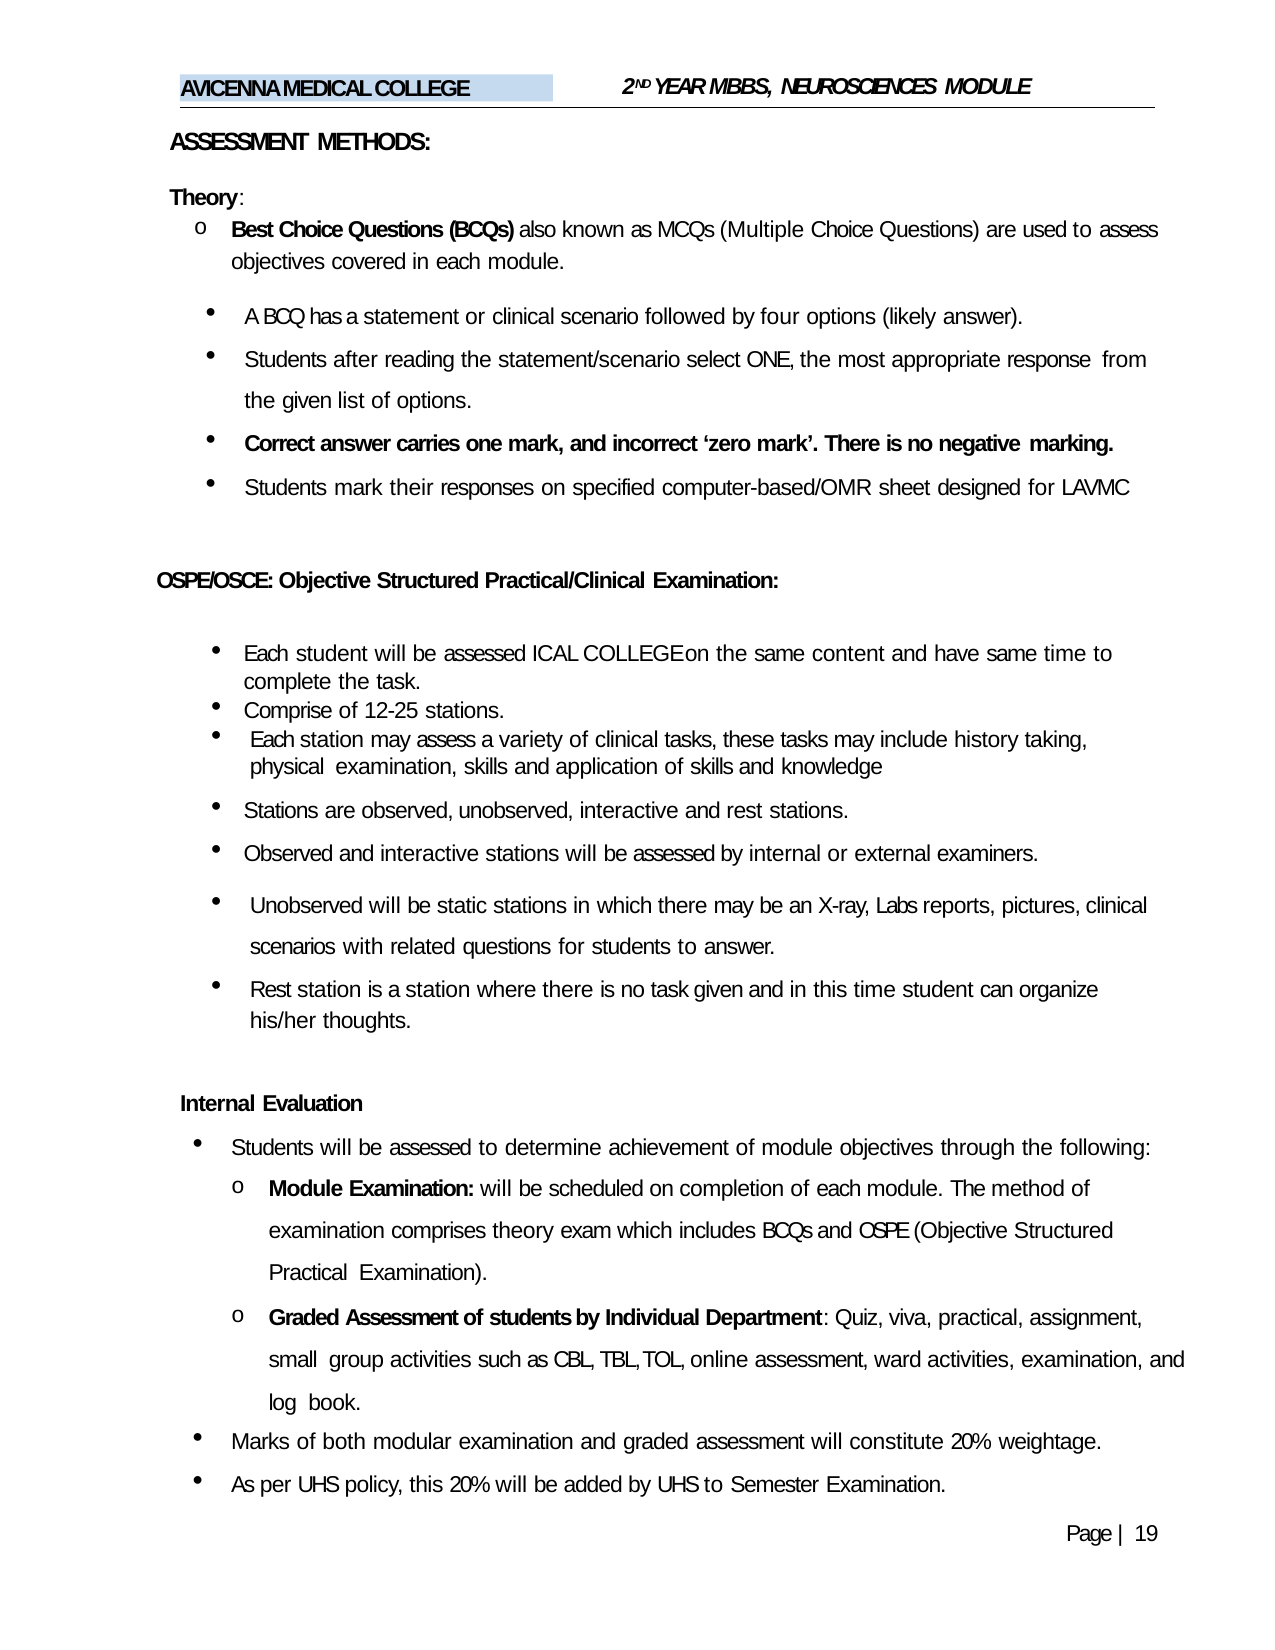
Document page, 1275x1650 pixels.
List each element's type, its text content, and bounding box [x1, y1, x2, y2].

text_box ASSESSMENT METHODS: Theory: Best Choice Questions (BCQs) also known as MCQs (Multiple Choice Questions) are used to assess objectives covered in each module. A BCQ has a statement or clinical scenario followed by four options (likely answer). Students after reading the statement/scenario select ONE, the most appropriate response from the given list of options. Correct answer carries one mark, and incorrect ‘zero mark’. There is no negative marking. Students mark their responses on specified computer-based/OMR sheet designed for LAVMC OSPE/OSCE: Objective Structured Practical/Clinical Examination: Each student will be assessed ICAL COLLEGEon the same content and have same time to complete the task. Comprise of 12-25 stations. Each station may assess a variety of clinical tasks, these tasks may include history taking, physical examination, skills and application of skills and knowledge Stations are observed, unobserved, interactive and rest stations. Observed and interactive stations will be assessed by internal or external examiners. Unobserved will be static stations in which there may be an X-ray, Labs reports, pictures, clinical scenarios with related questions for students to answer. Rest station is a station where there is no task given and in this time student can organize his/her thoughts. Internal Evaluation Students will be assessed to determine achievement of module objectives through the following: Module Examination: will be scheduled on completion of each module. The method of examination comprises theory exam which includes BCQs and OSPE (Objective Structured Practical Examination). Graded Assessment of students by Individual Department: Quiz, viva, practical, assignment, small group activities such as CBL, TBL, TOL, online assessment, ward activities, examination, and log book. Marks of both modular examination and graded assessment will constitute 20% weightage. As per UHS policy, this 20% will be added by UHS to Semester Examination. [154, 123, 1191, 1497]
text_box AVICENNA MEDICAL COLLEGE [179, 74, 553, 102]
text_box 2ND YEAR MBBS, NEUROSCIENCES MODULE [620, 69, 1150, 100]
slide_number Page | 19 [1063, 1521, 1160, 1650]
